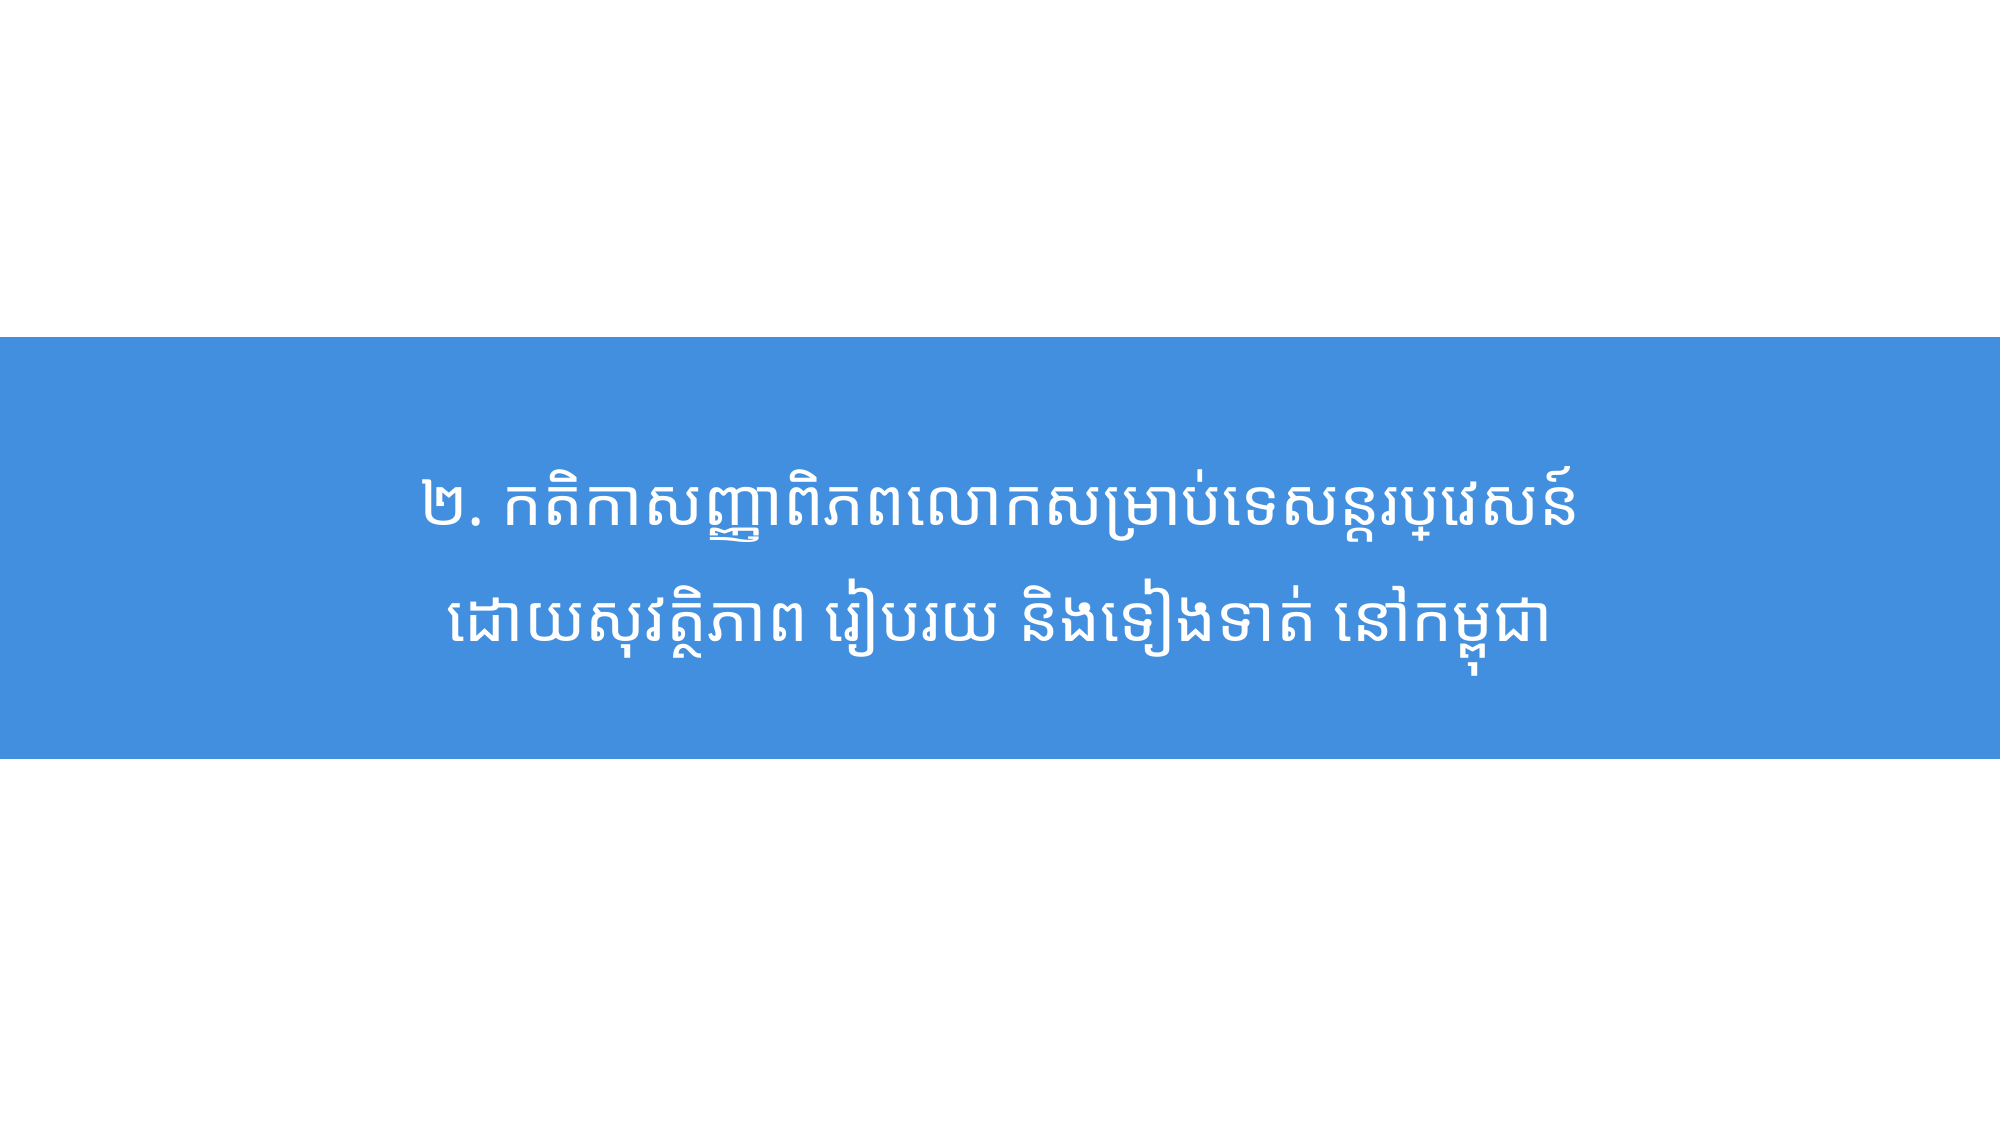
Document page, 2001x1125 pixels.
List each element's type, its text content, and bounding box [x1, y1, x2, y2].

title ២. កតិកាសញ្ញាពិភពលោកសម្រាប់ទេសន្តរប្រវេសន៍ ដោយសុវត្ថិភាព រៀបរយ និងទៀងទាត់ នៅកម្ពុជា [0, 337, 2000, 759]
